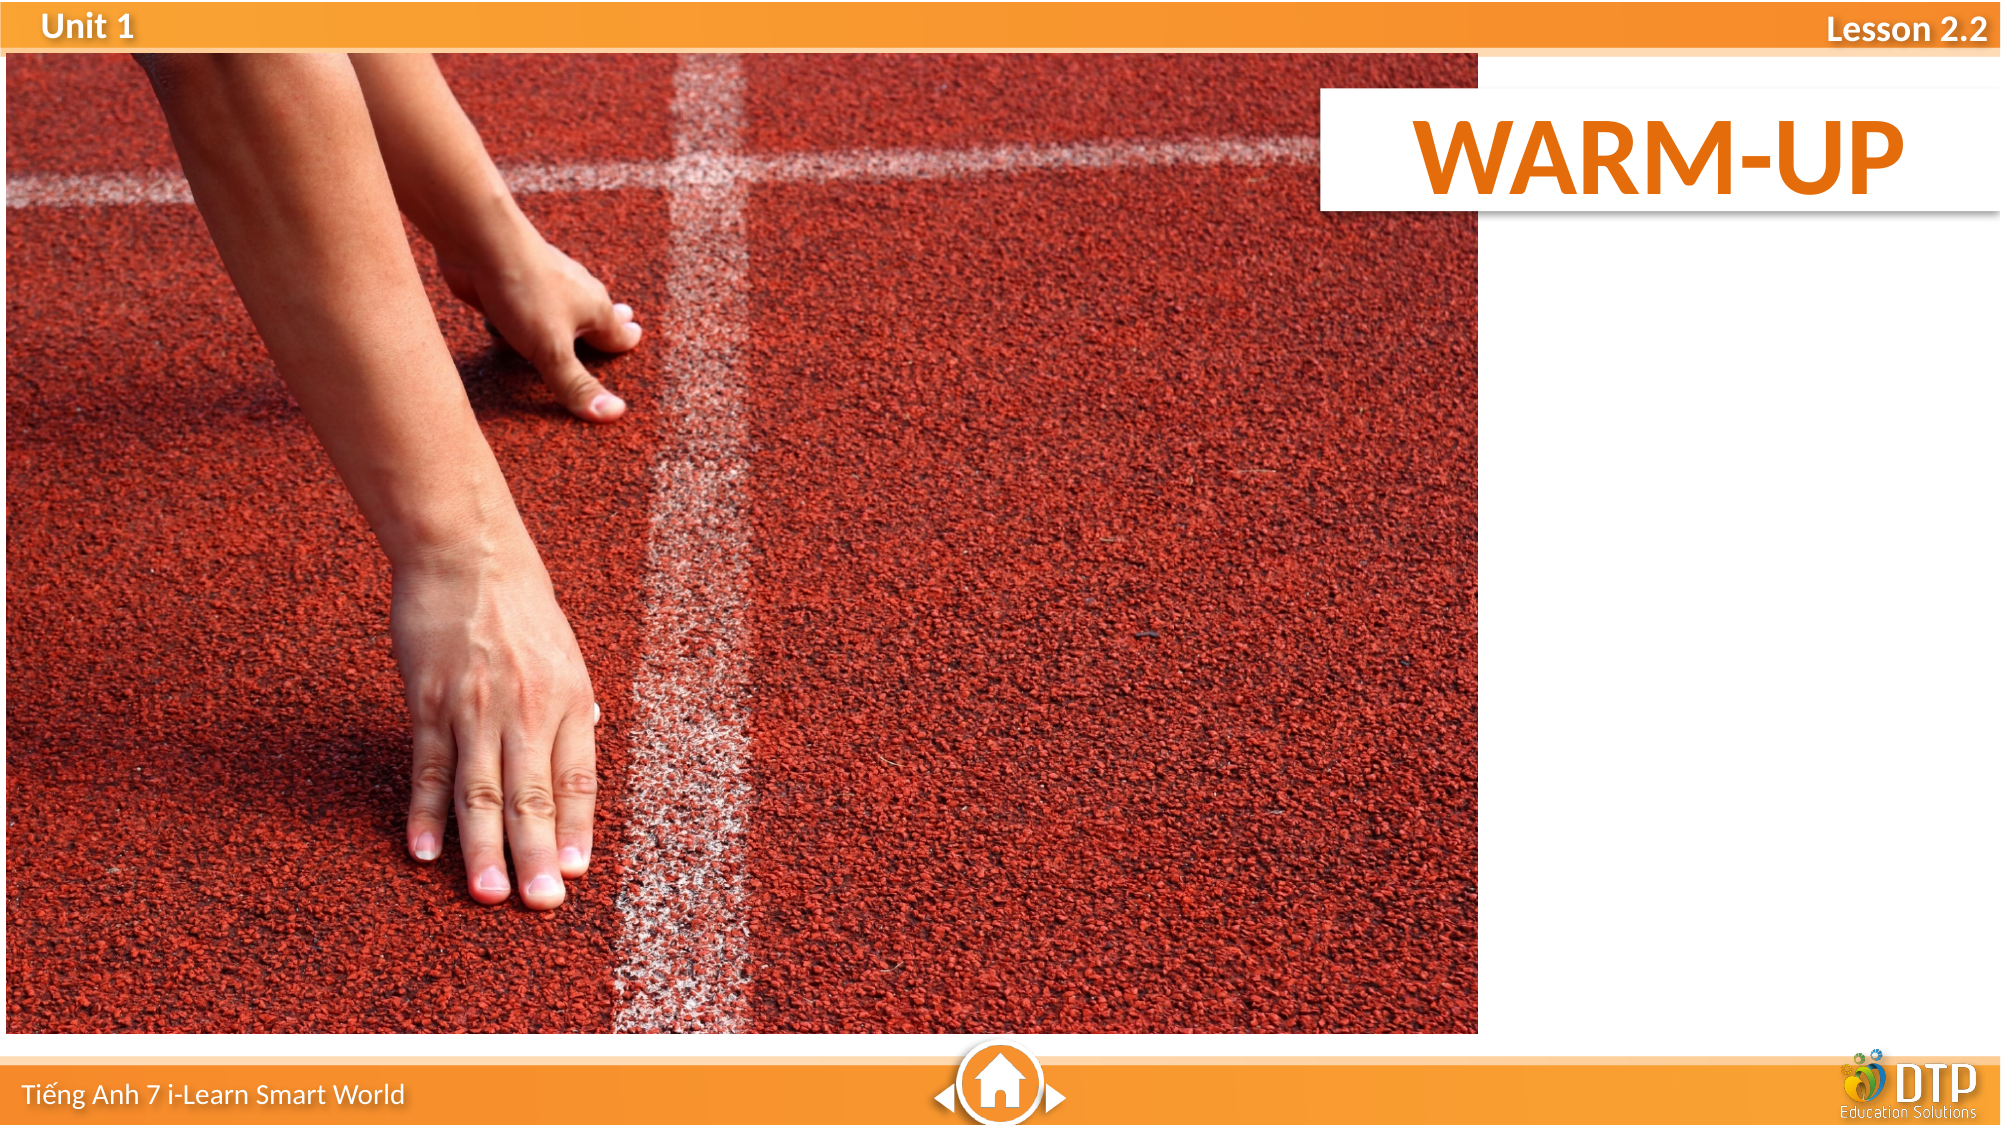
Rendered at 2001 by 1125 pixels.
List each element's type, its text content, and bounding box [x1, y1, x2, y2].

picture [0, 2, 2001, 1125]
text_box WARM-UP [1480, 88, 2000, 212]
